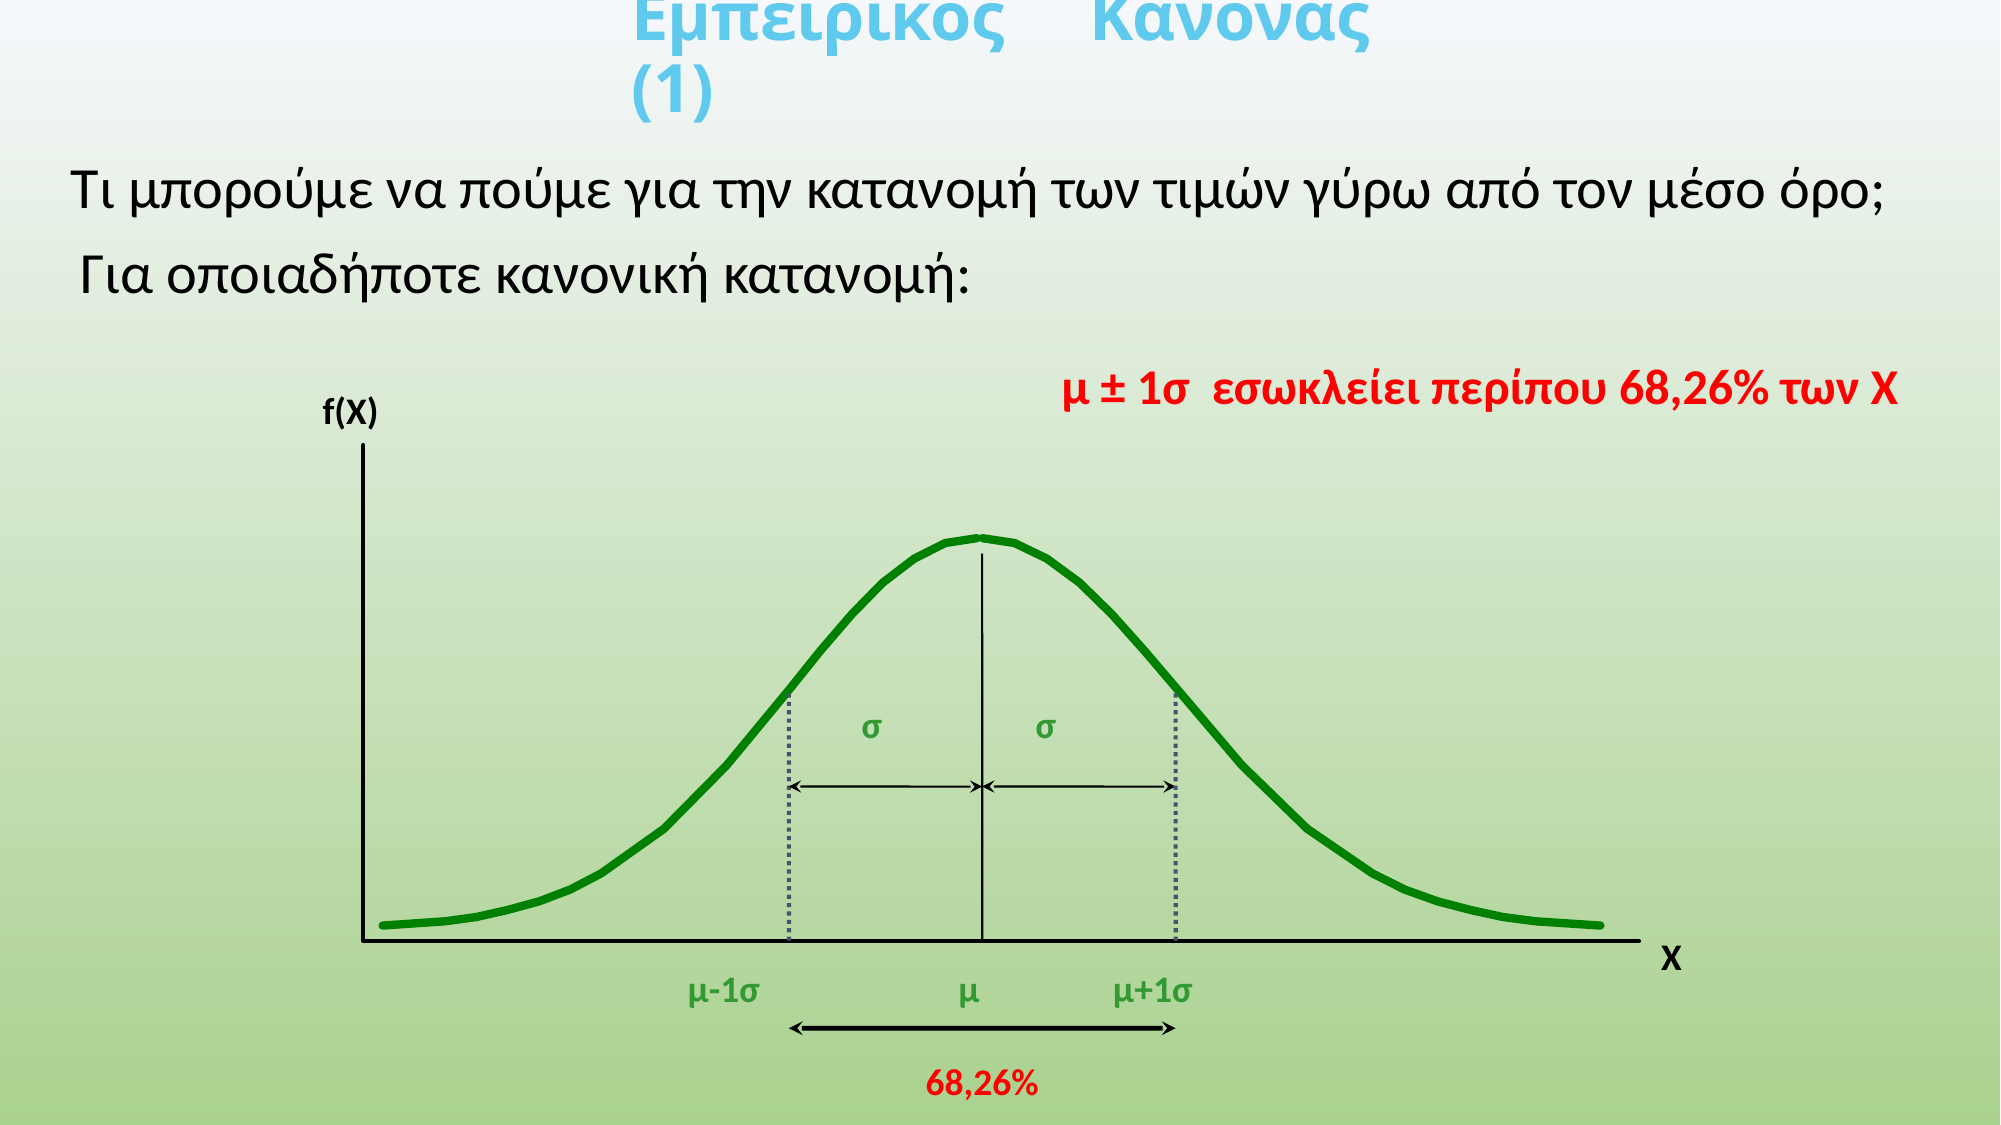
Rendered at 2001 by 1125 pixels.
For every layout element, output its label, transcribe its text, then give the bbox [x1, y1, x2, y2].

list μ ± 1σ εσωκλείει περίπου 68,26% των X [1023, 353, 1960, 434]
text_box Για οποιαδήποτε κανονική κατανομή: [65, 228, 1539, 313]
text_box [296, 379, 1704, 1115]
text_box Τι μπορούμε να πούμε για την κατανομή των τιμών γύρω από τον μέσο όρο; [55, 142, 1949, 228]
title Εμπειρικός Κανόνας (1) [628, 0, 1369, 142]
